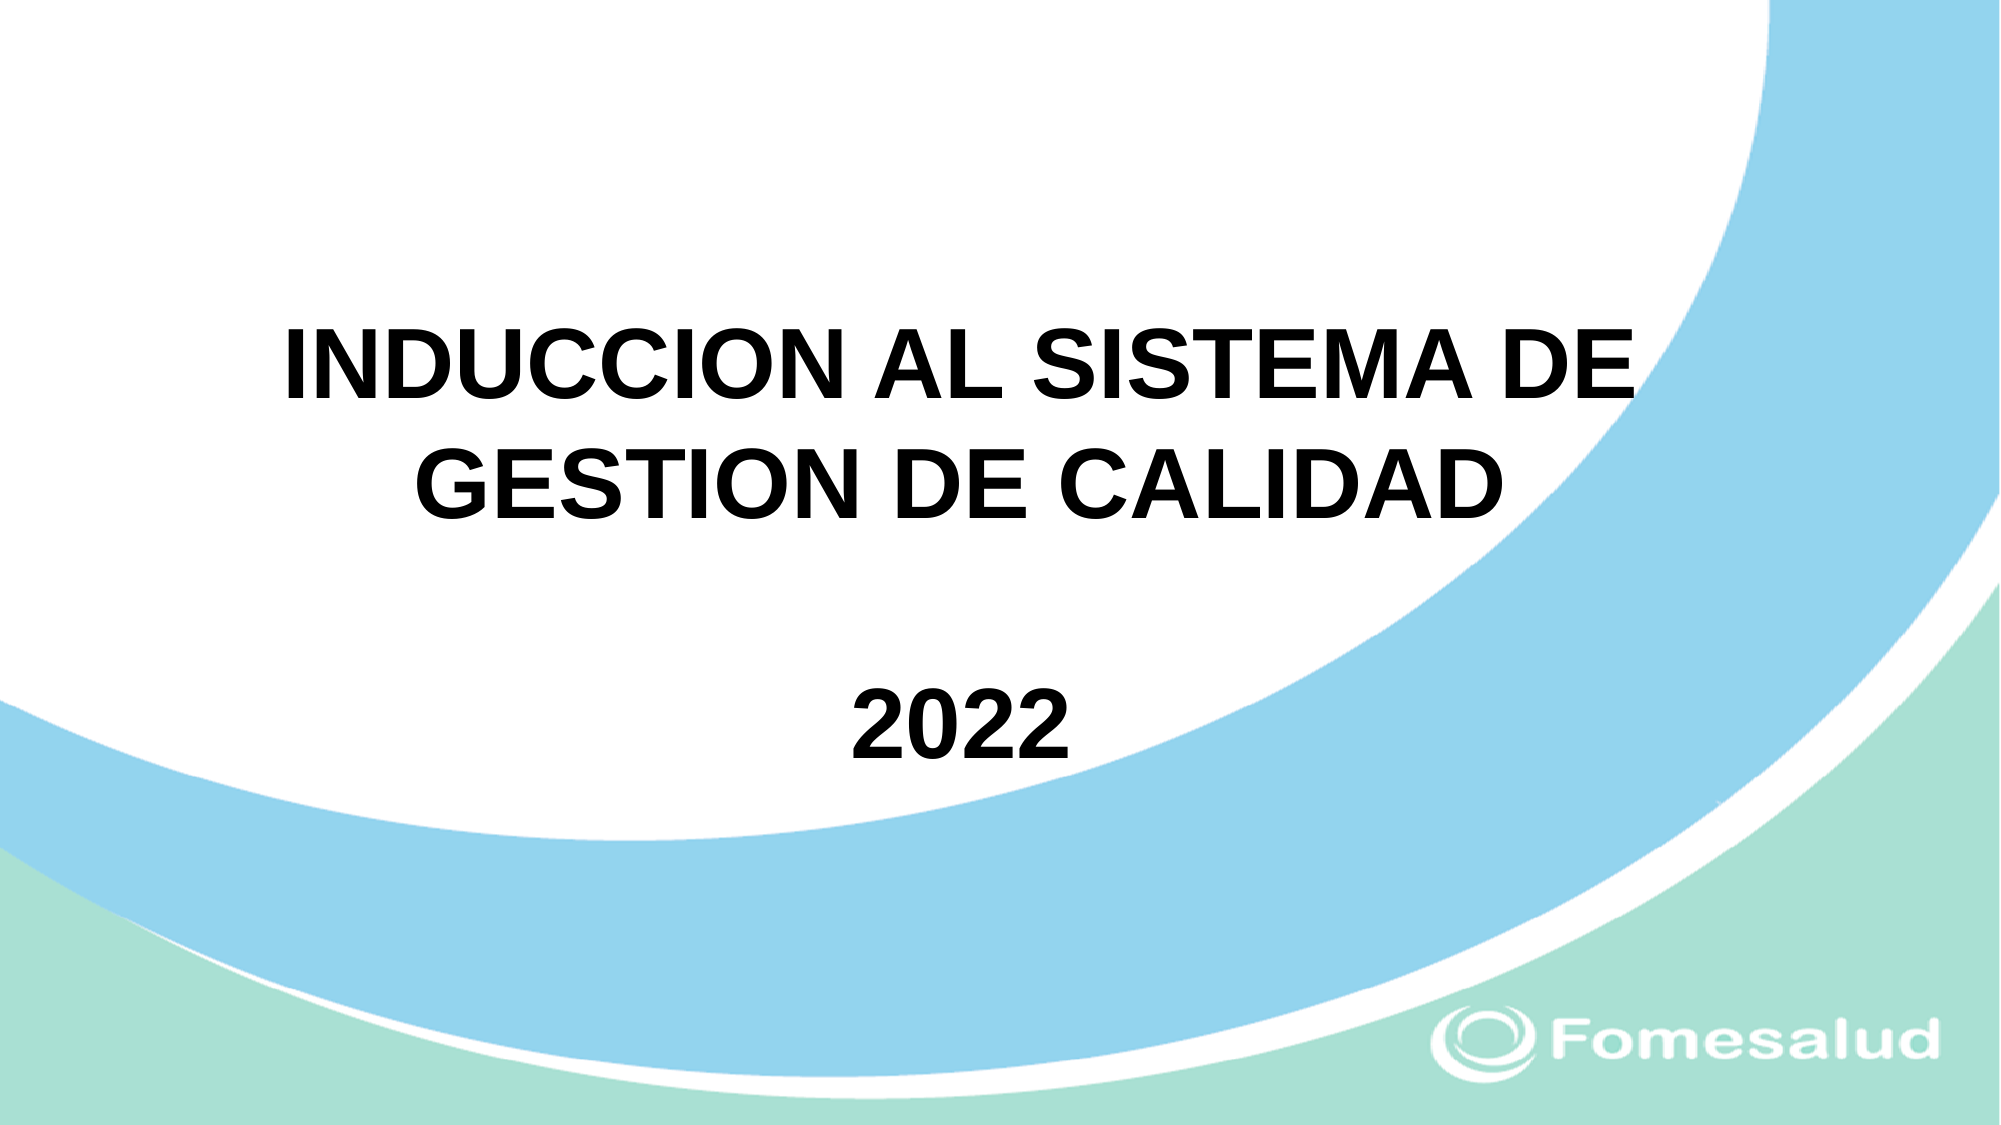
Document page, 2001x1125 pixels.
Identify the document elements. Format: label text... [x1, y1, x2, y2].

picture [0, 0, 2000, 1125]
text_box INDUCCION AL SISTEMA DE GESTION DE CALIDAD 2022 [128, 291, 1794, 786]
